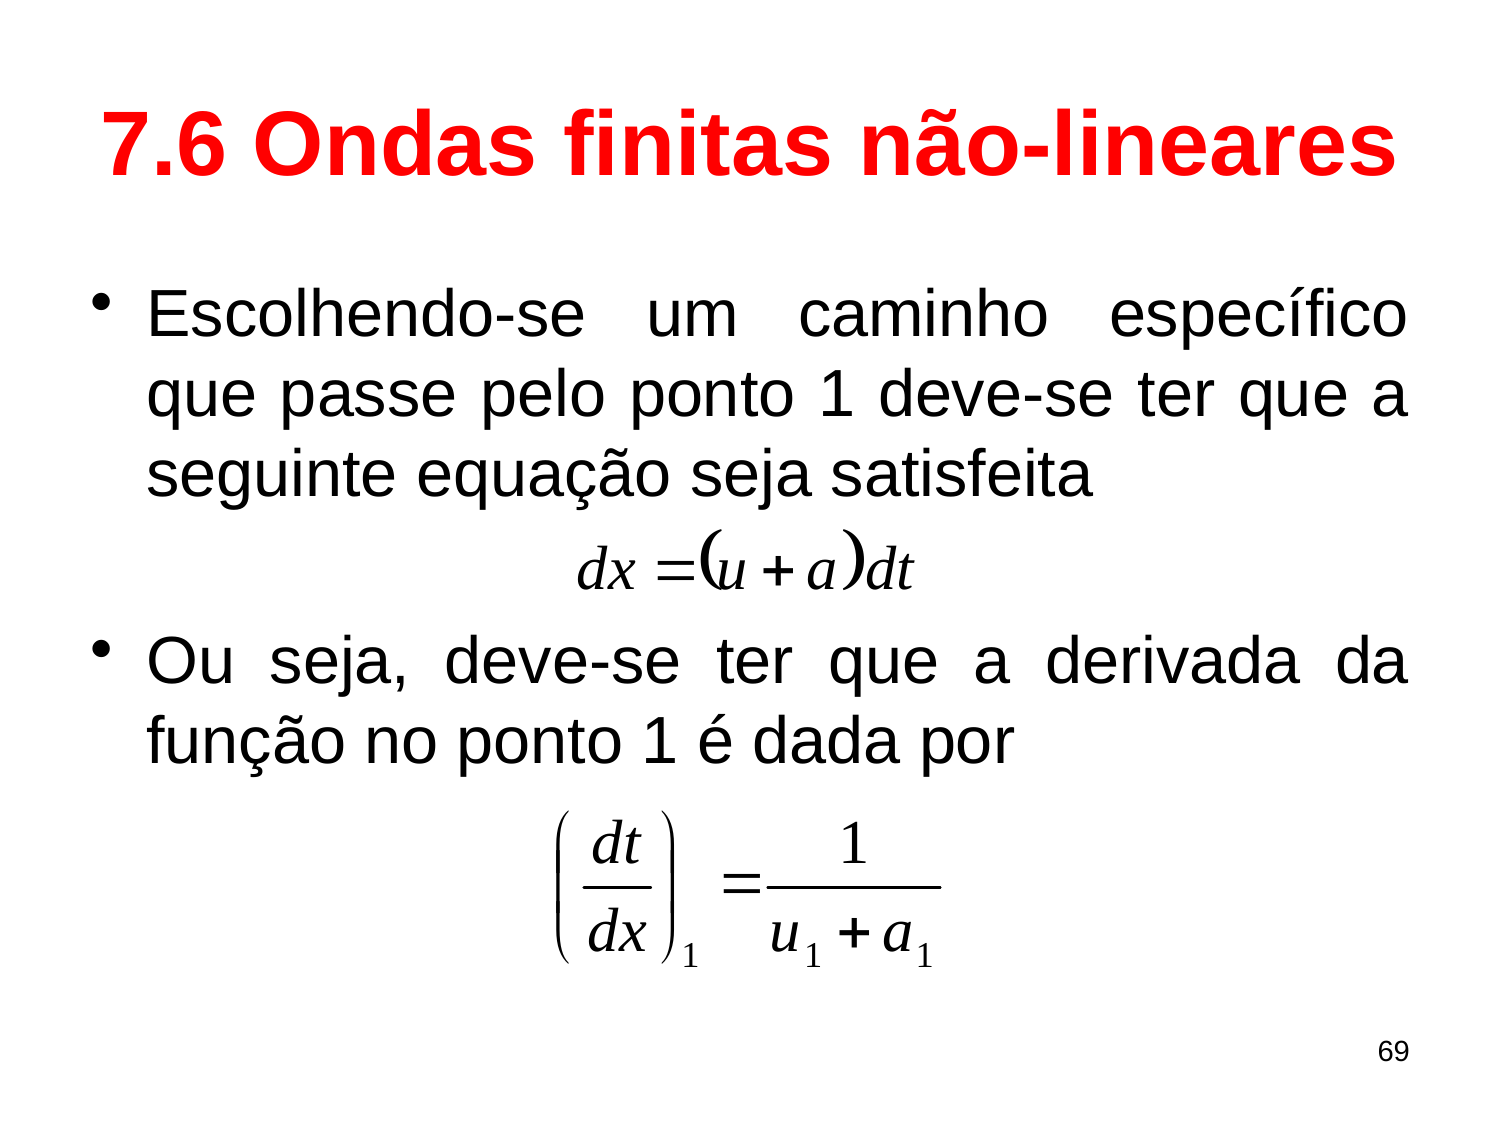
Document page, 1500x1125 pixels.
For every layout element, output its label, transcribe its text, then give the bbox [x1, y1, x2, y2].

list Escolhendo-se um caminho específico que passe pelo ponto 1 deve-se ter que a seguinte equação seja satisfeita Ou seja, deve-se ter que a derivada da função no ponto 1 é dada por [74, 262, 1426, 1006]
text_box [567, 526, 928, 616]
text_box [543, 798, 951, 987]
slide_number 69 [1074, 1024, 1426, 1103]
title 7.6 Ondas finitas não-lineares [74, 44, 1426, 233]
